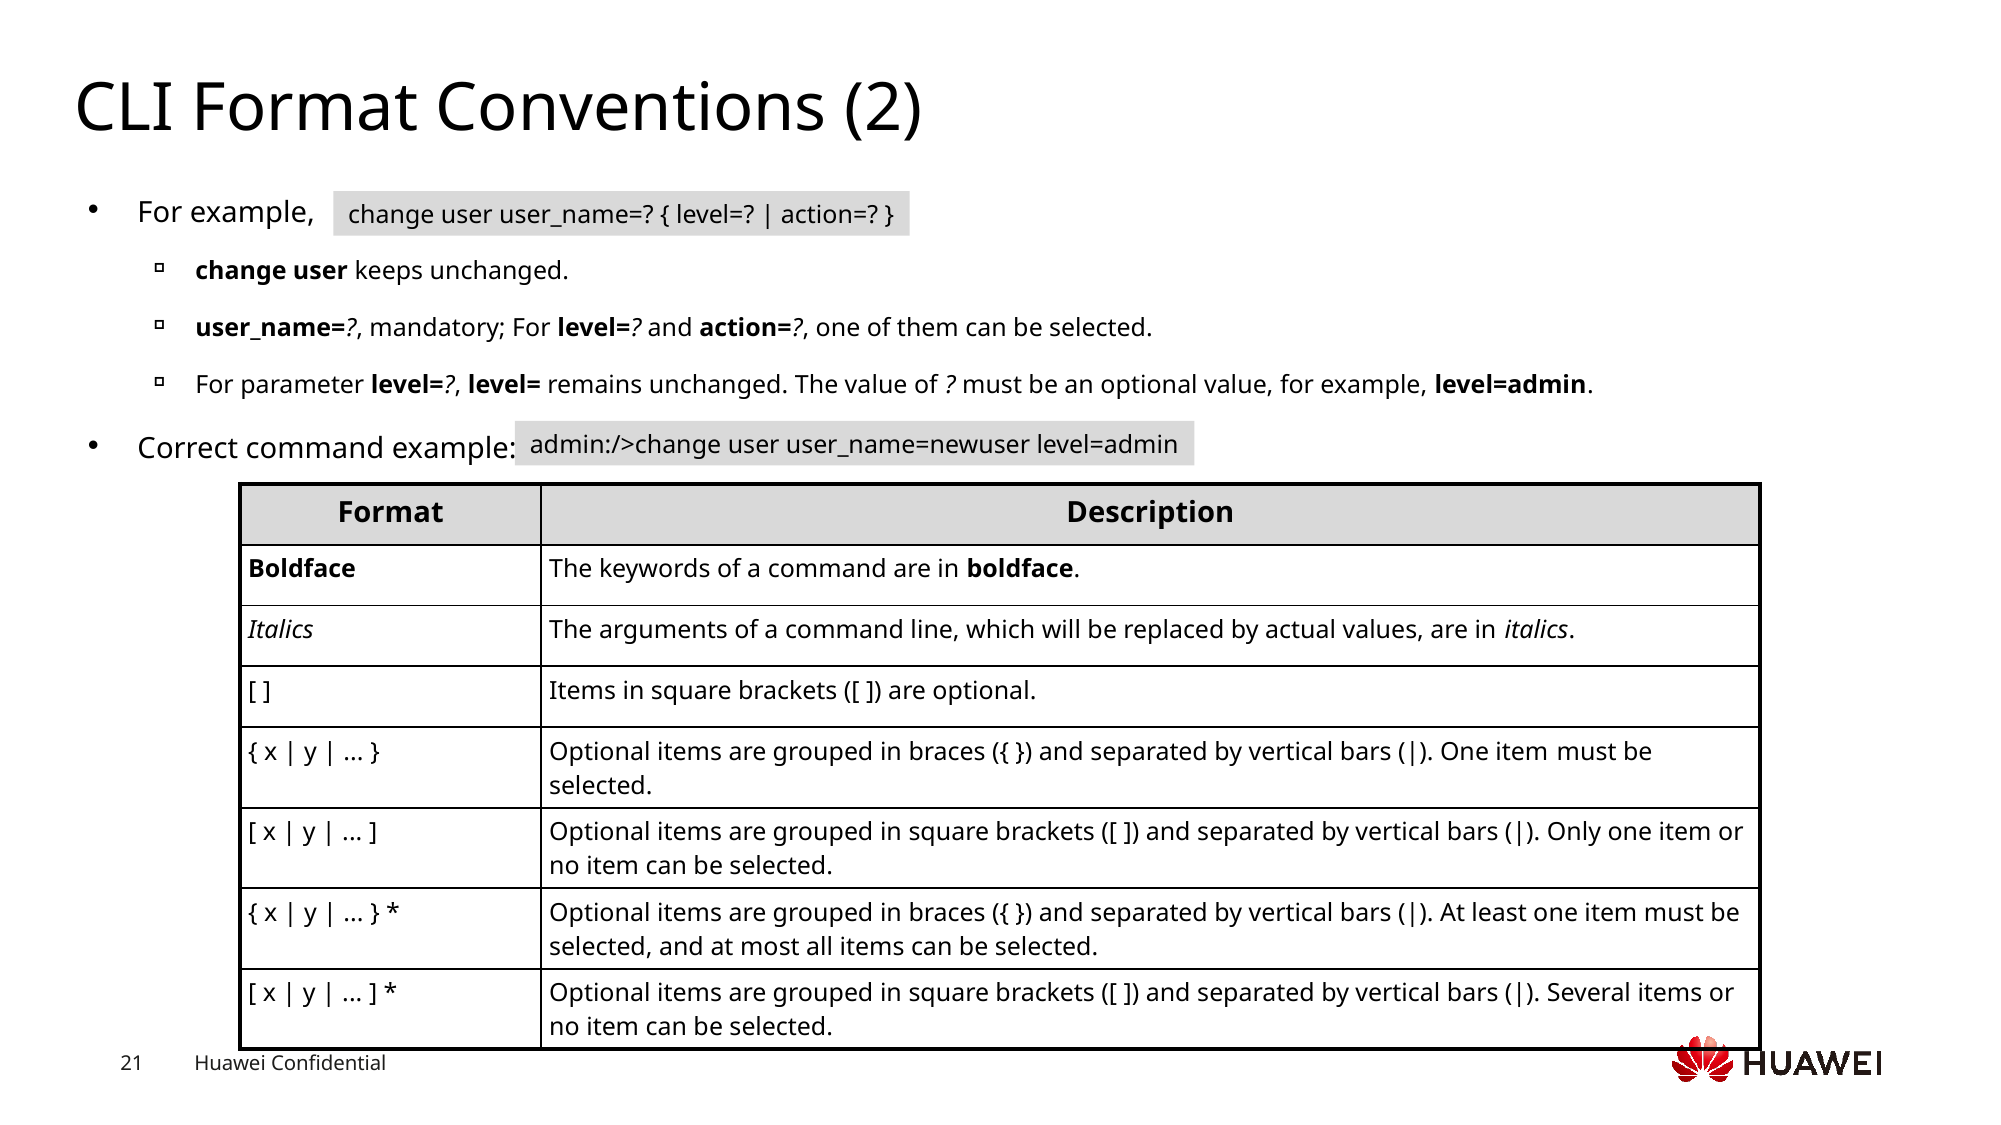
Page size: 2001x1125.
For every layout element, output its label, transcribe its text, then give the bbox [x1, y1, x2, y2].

table_cell Items in square brackets ([ ]) are optional. [542, 667, 1758, 726]
table_cell Optional items are grouped in braces ({ }) and separated by vertical bars (|). At least one item must be selected, and at most all items can be selected. [542, 889, 1758, 968]
list For example, change user keeps unchanged. user_name=?, mandatory; For level=? and action=?, one of them can be selected. For parameter level=?, level= remains unchanged. The value of ? must be an optional value, for example, level=admin. Correct command example: [74, 172, 1928, 973]
table_cell The arguments of a command line, which will be replaced by actual values, are in italics. [542, 606, 1758, 665]
table_cell [ ] [242, 667, 540, 726]
text_box change user user_name=? { level=? | action=? } [333, 191, 910, 236]
title CLI Format Conventions (2) [74, 73, 1928, 155]
table_cell Optional items are grouped in square brackets ([ ]) and separated by vertical bars (|). Only one item or no item can be selected. [542, 809, 1758, 887]
table_cell Optional items are grouped in square brackets ([ ]) and separated by vertical bars (|). Several items or no item can be selected. [542, 970, 1758, 1047]
table_cell { x | y | ... } * [242, 889, 540, 968]
table_header Format [242, 486, 540, 544]
table_cell Italics [242, 606, 540, 665]
table_cell [ x | y | ... ] [242, 809, 540, 887]
table_cell Optional items are grouped in braces ({ }) and separated by vertical bars (|). One item must be selected. [542, 728, 1758, 807]
table_cell Boldface [242, 546, 540, 605]
table_cell The keywords of a command are in boldface. [542, 546, 1758, 605]
table_header Description [542, 486, 1758, 544]
table_cell { x | y | ... } [242, 728, 540, 807]
text_box admin:/>change user user_name=newuser level=admin [514, 420, 1195, 466]
table_cell [ x | y | ... ] * [242, 970, 540, 1047]
picture [1672, 1036, 1881, 1082]
